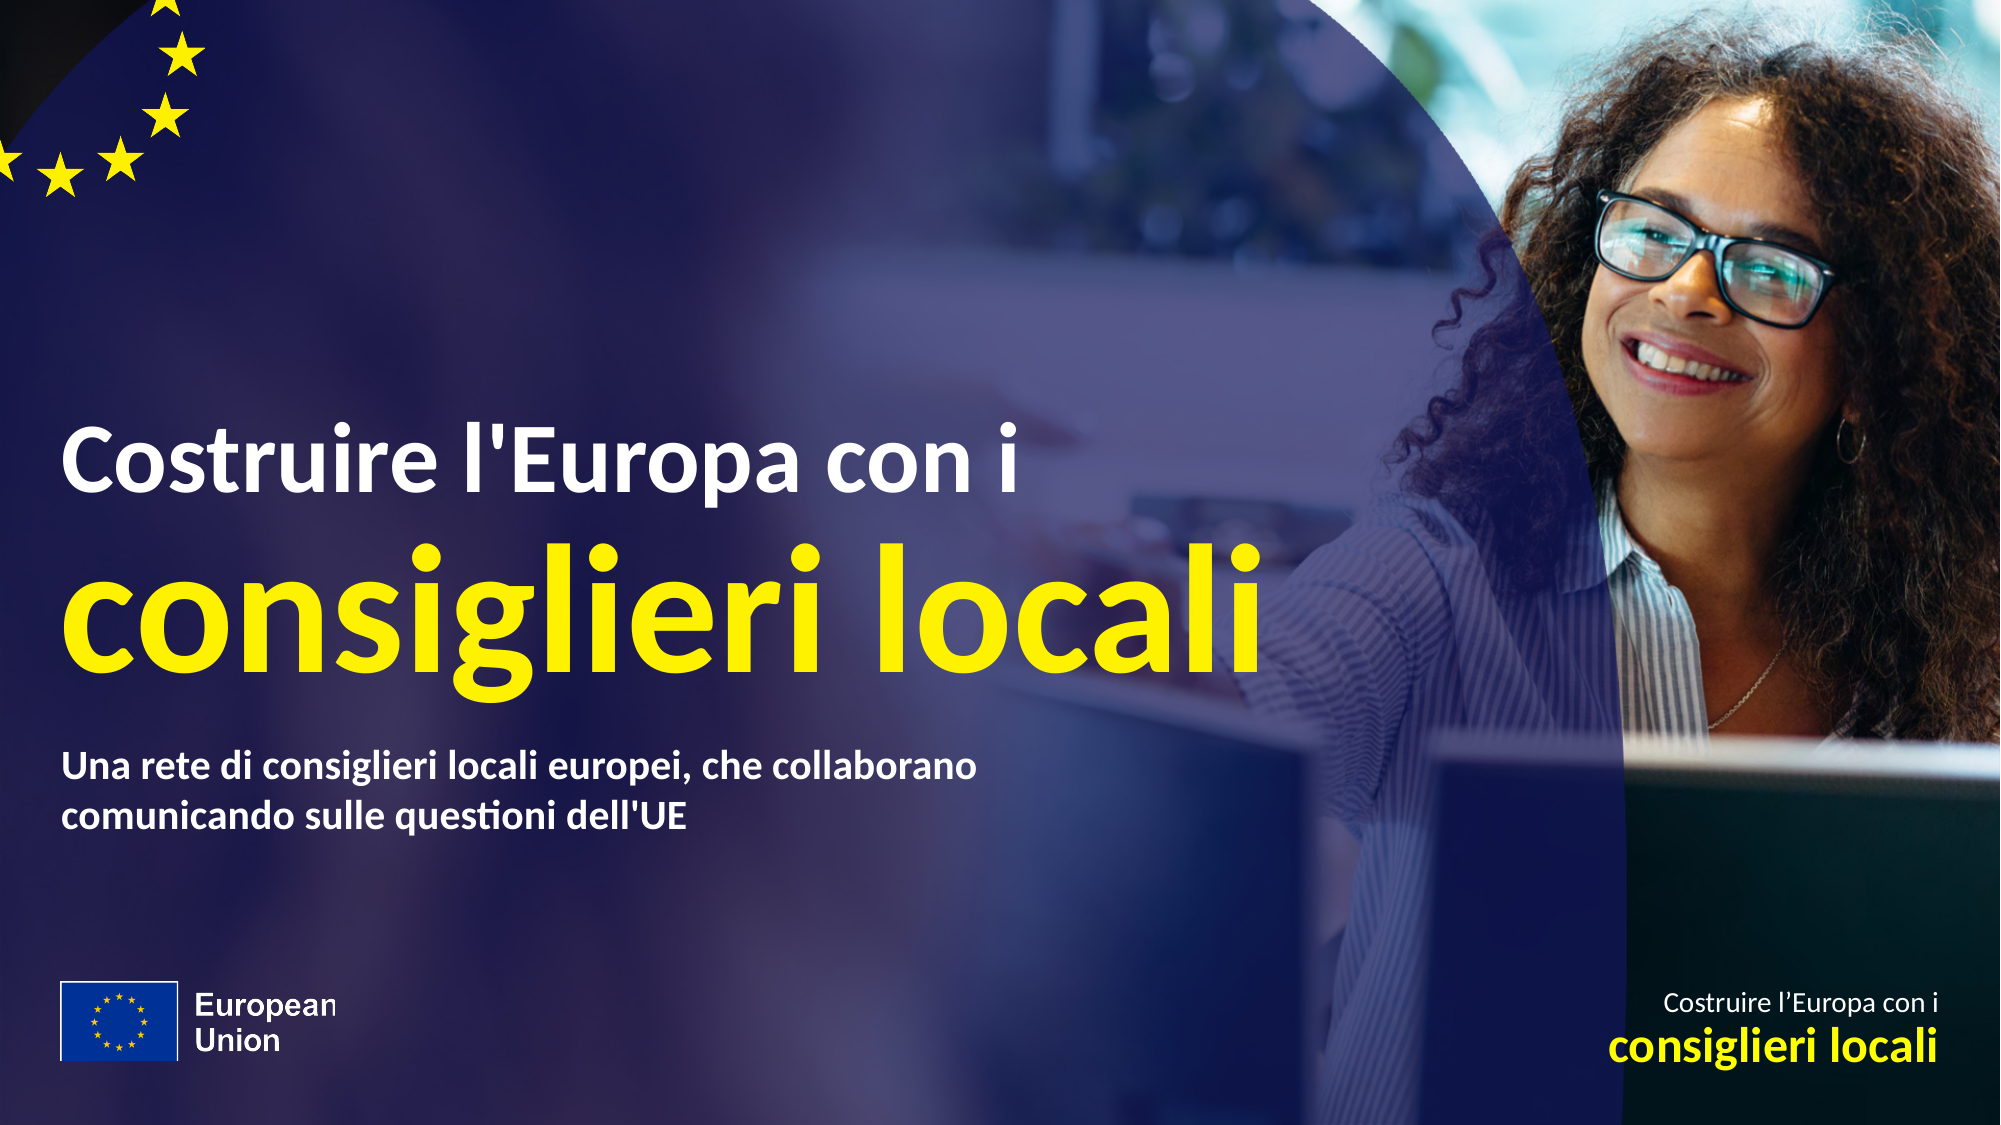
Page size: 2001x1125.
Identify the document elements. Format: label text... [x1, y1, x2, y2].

list Una rete di consiglieri locali europei, che collaborano comunicando sulle questioni dell'UE [60, 737, 1940, 917]
list consiglieri locali [59, 513, 1927, 731]
picture [0, 0, 2000, 1125]
list Costruire l’Europa con i consiglieri locali [1565, 987, 1940, 1093]
title Costruire l'Europa con i [60, 237, 1929, 514]
